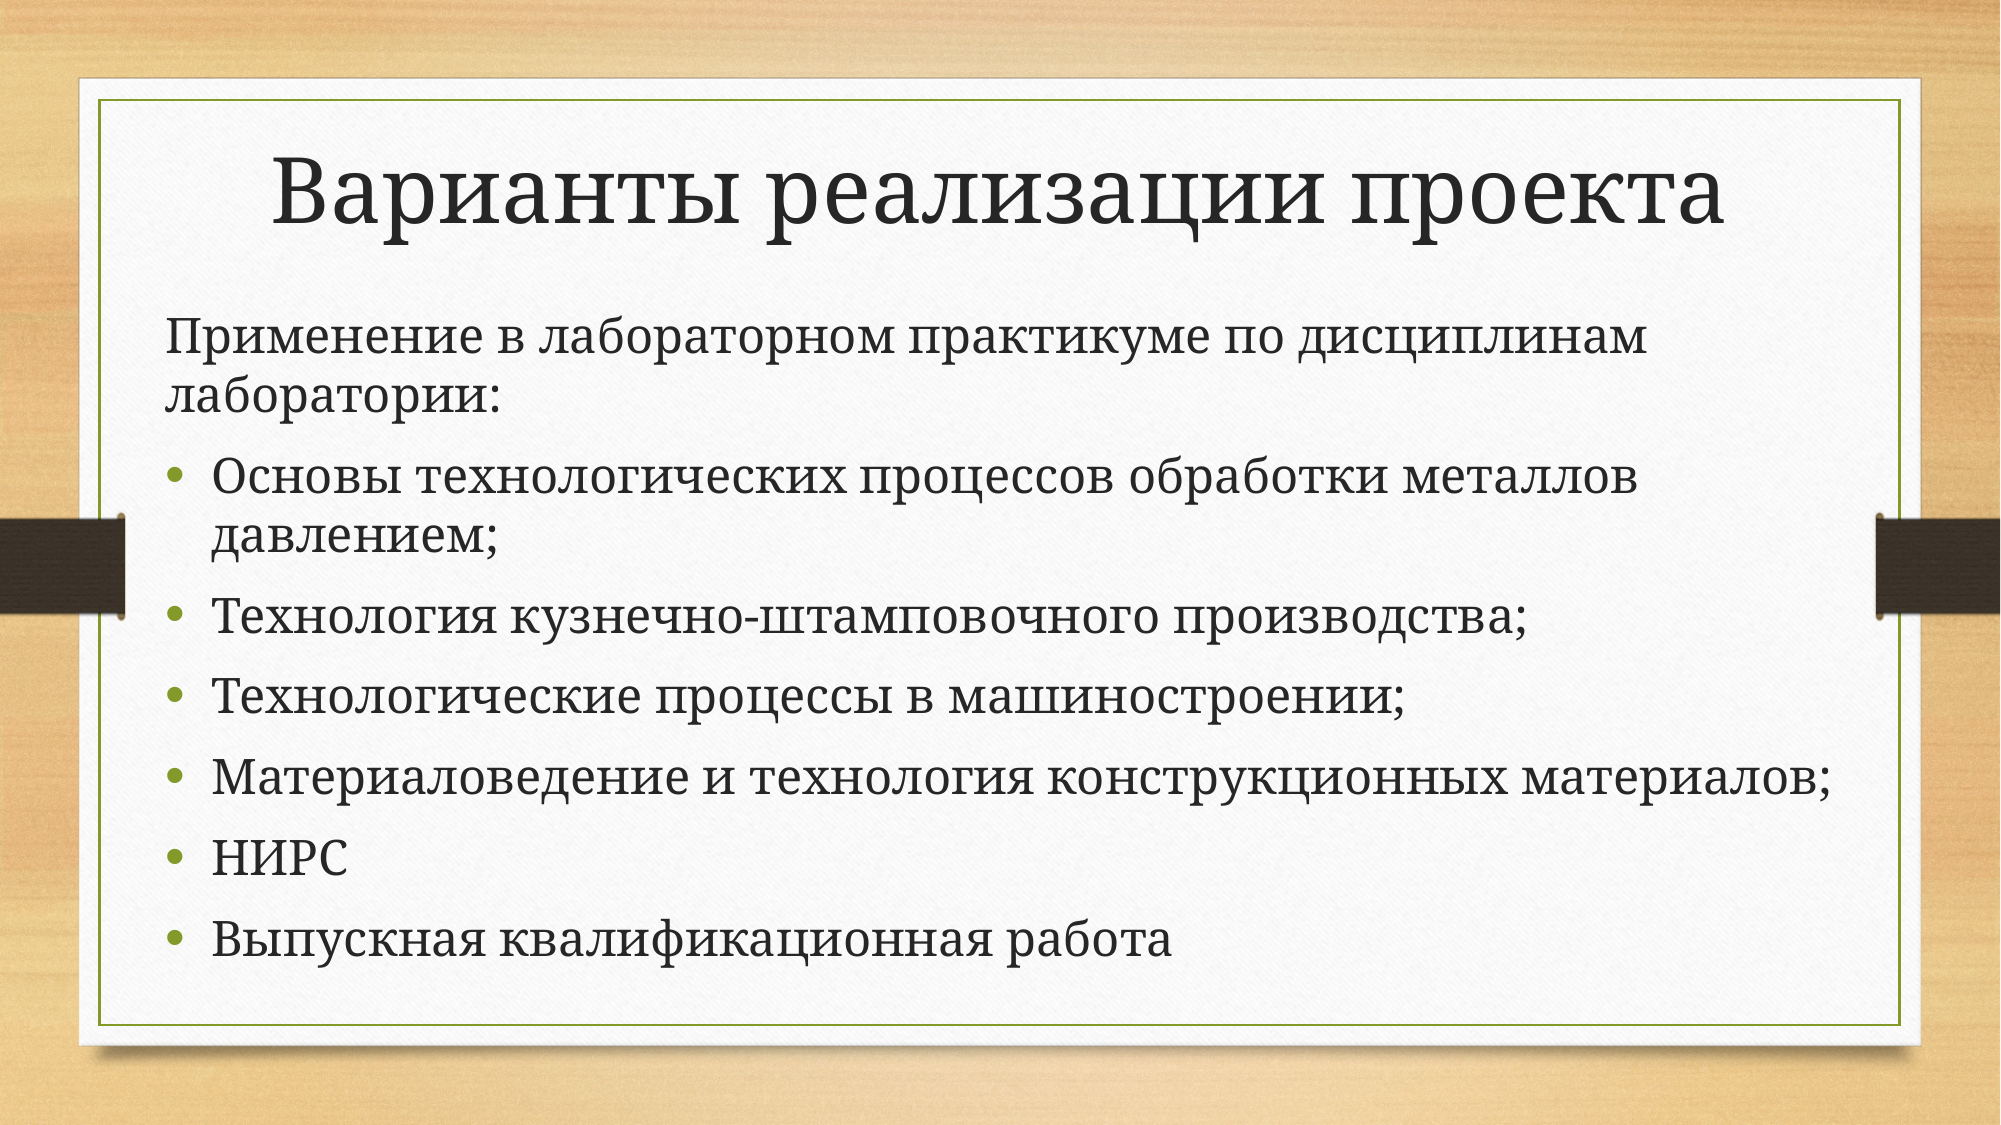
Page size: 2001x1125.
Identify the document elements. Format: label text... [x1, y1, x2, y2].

list Применение в лабораторном практикуме по дисциплинам лаборатории: Основы технологических процессов обработки металлов давлением; Технология кузнечно-штамповочного производства; Технологические процессы в машиностроении; Материаловедение и технология конструкционных материалов; НИРС Выпускная квалификационная работа [150, 297, 1851, 1030]
picture [0, 0, 2001, 1125]
title Варианты реализации проекта [149, 109, 1851, 265]
